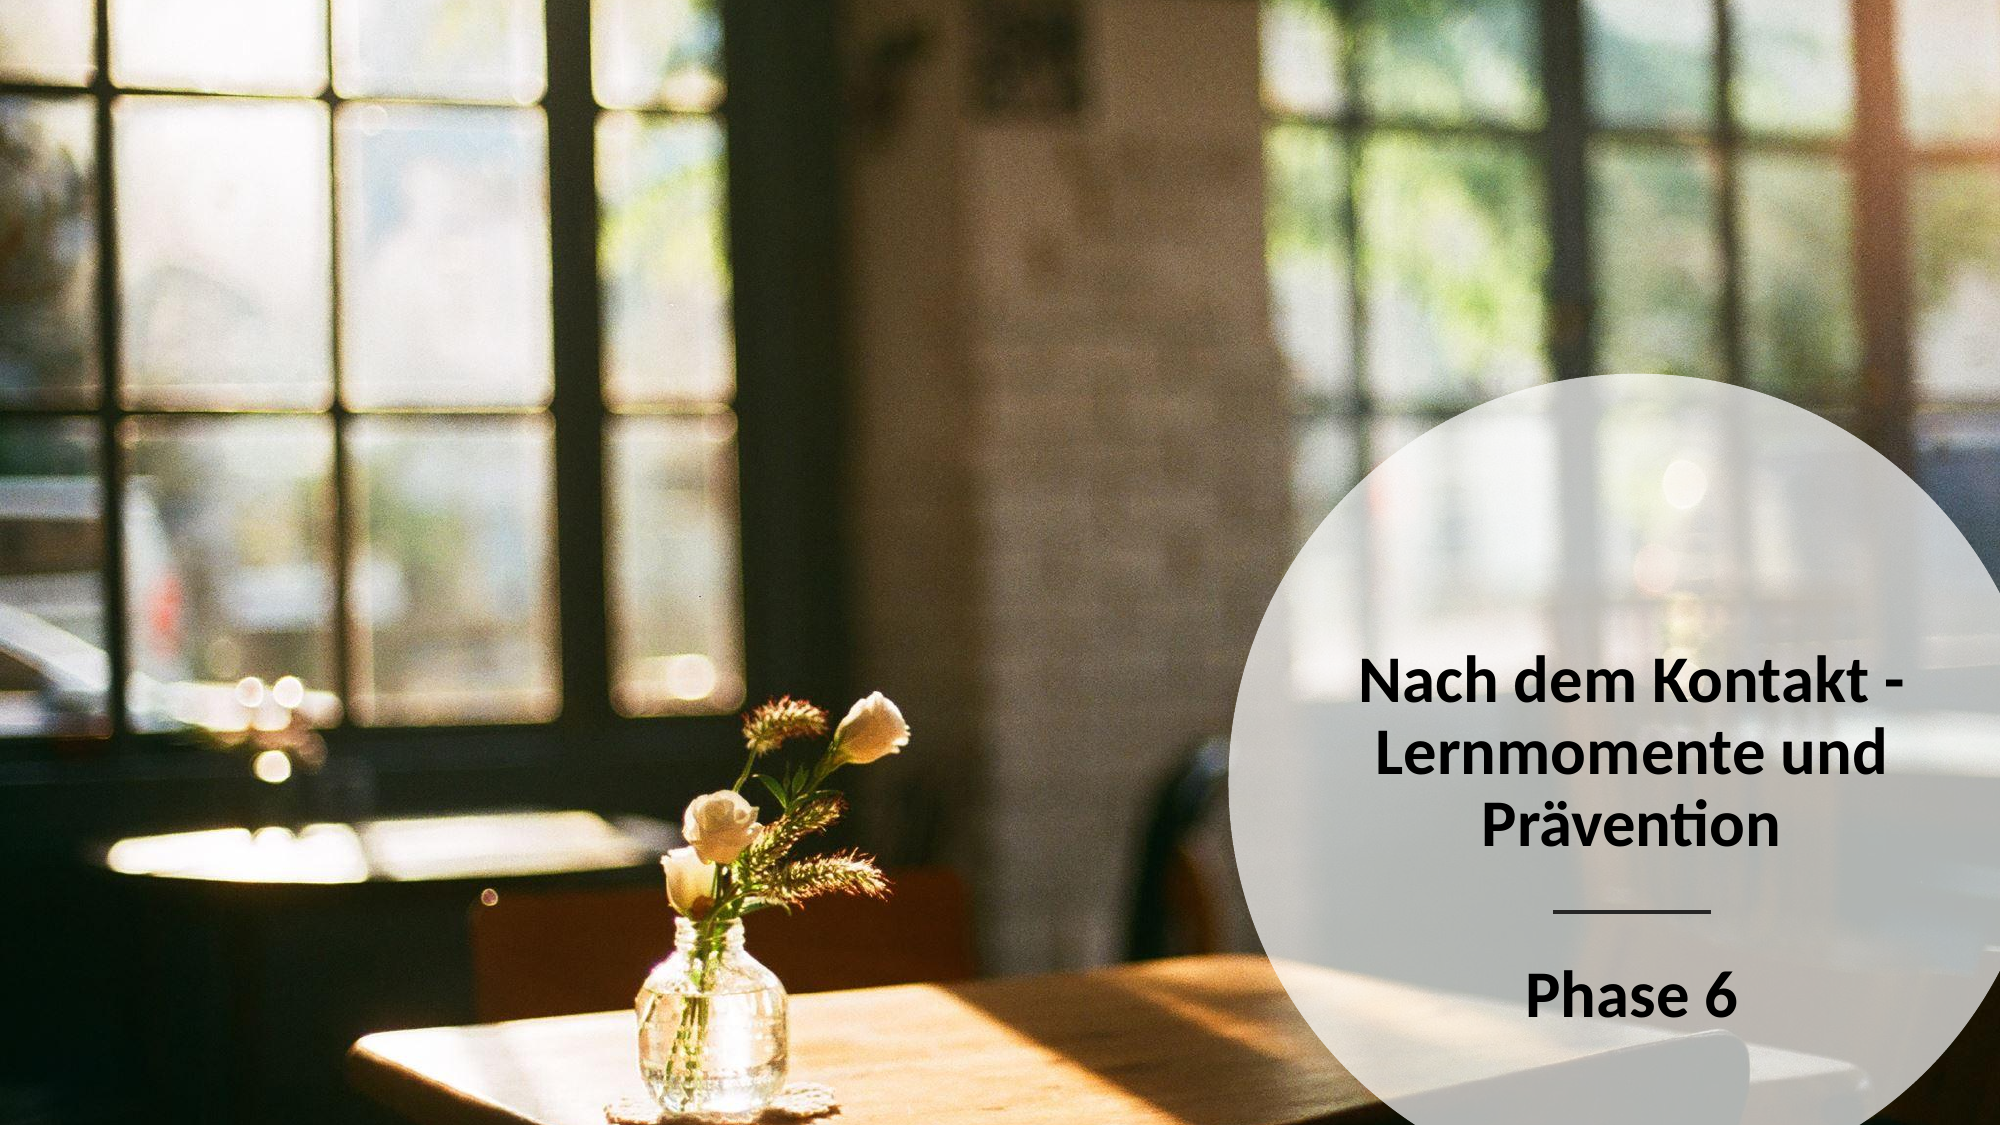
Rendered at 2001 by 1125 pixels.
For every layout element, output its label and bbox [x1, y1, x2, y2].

list [0, 0, 2000, 1125]
